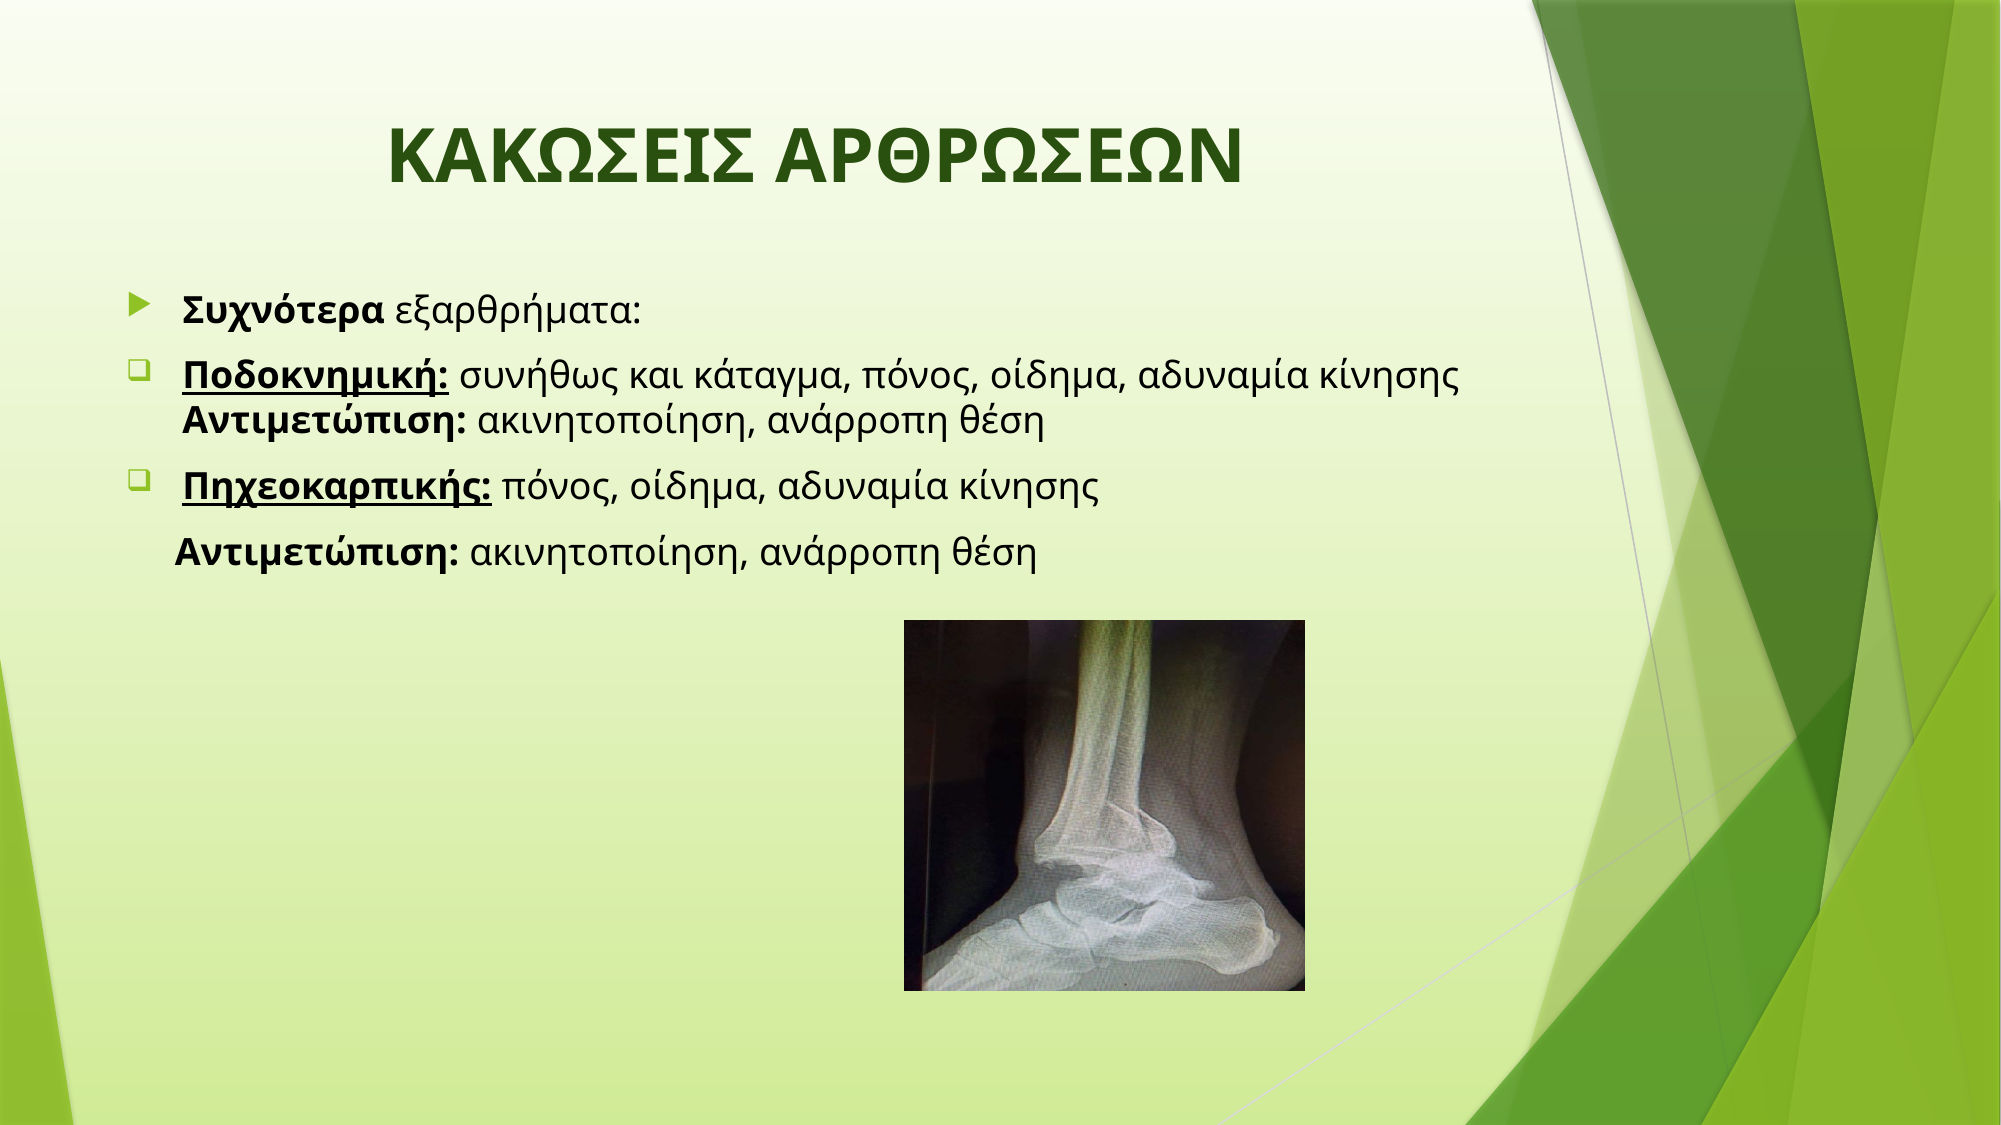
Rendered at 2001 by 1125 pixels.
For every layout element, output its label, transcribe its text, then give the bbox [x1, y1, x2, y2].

title ΚΑΚΩΣΕΙΣ ΑΡΘΡΩΣΕΩΝ [111, 99, 1522, 278]
picture [903, 619, 1306, 992]
list Συχνότερα εξαρθρήματα: Ποδοκνημική: συνήθως και κάταγμα, πόνος, οίδημα, αδυναμία κίνησης Αντιμετώπιση: ακινητοποίηση, ανάρροπη θέση Πηχεοκαρπικής: πόνος, οίδημα, αδυναμία κίνησης Αντιμετώπιση: ακινητοποίηση, ανάρροπη θέση [111, 278, 1522, 991]
